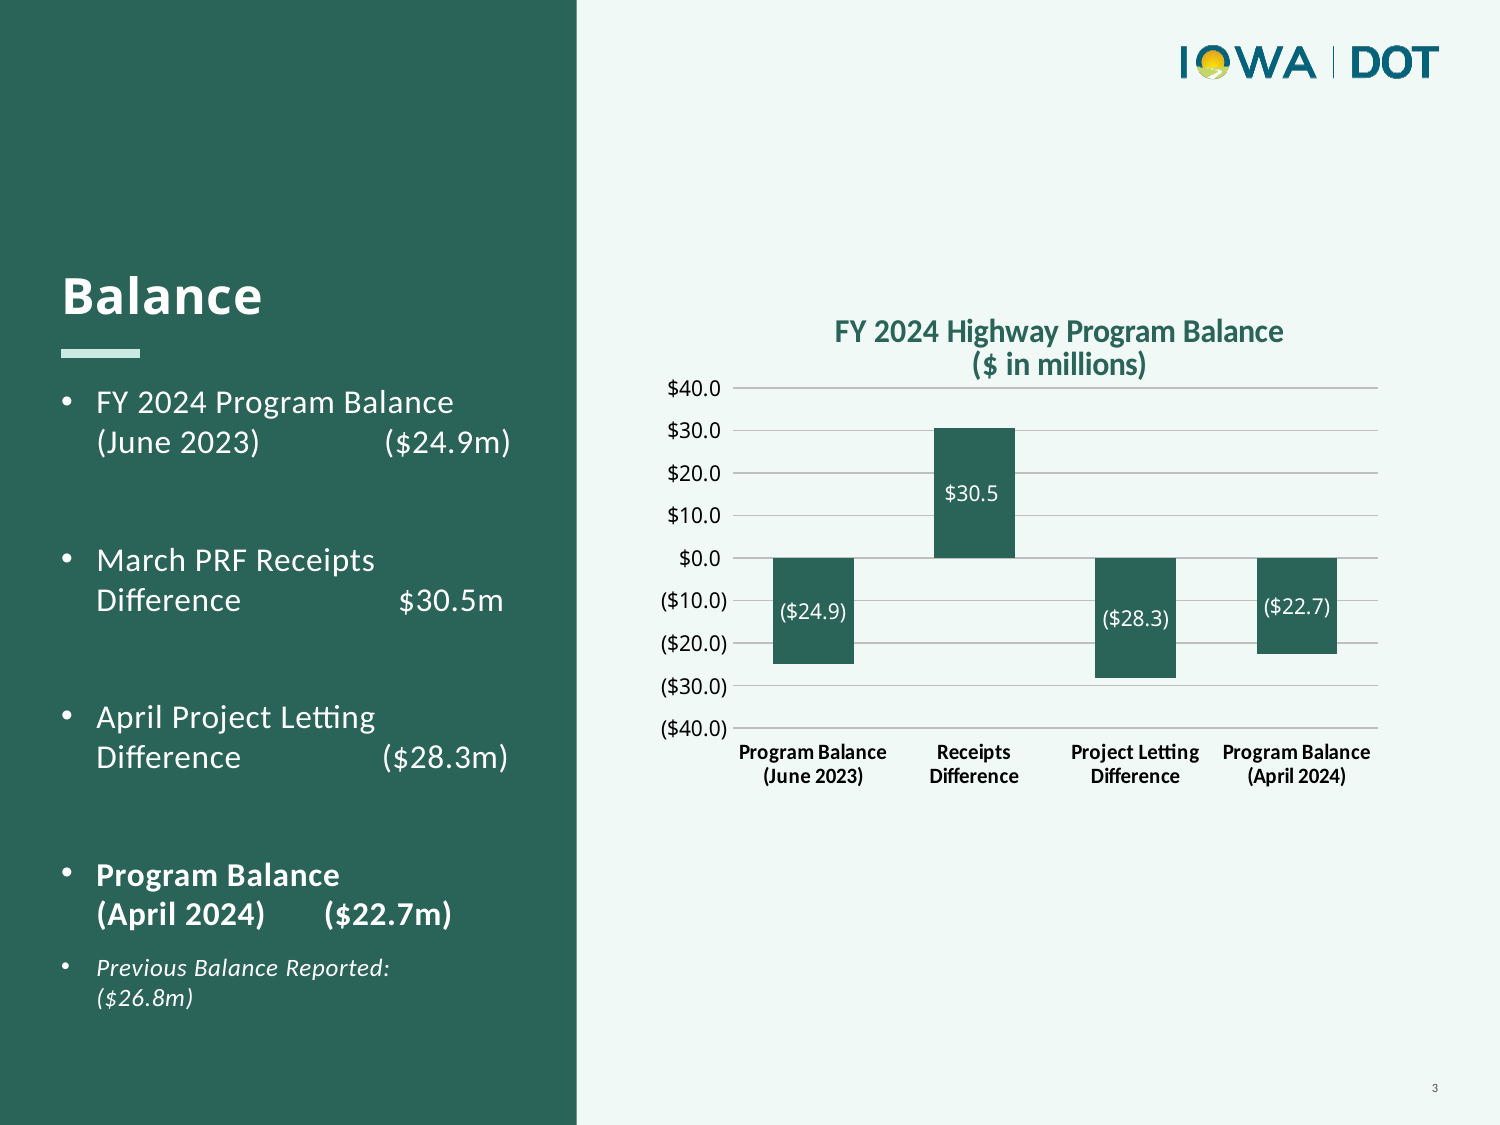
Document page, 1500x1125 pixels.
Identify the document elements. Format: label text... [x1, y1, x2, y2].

text_box Balance FY 2024 Program Balance (June 2023) ($24.9m) March PRF Receipts Difference $30.5m April Project Letting Difference ($28.3m) Program Balance (April 2024) ($22.7m) Previous Balance Reported: ($26.8m) [61, 264, 518, 1012]
slide_number 3 [1293, 1042, 1439, 1103]
chart [661, 307, 1400, 833]
picture [1161, 24, 1459, 100]
